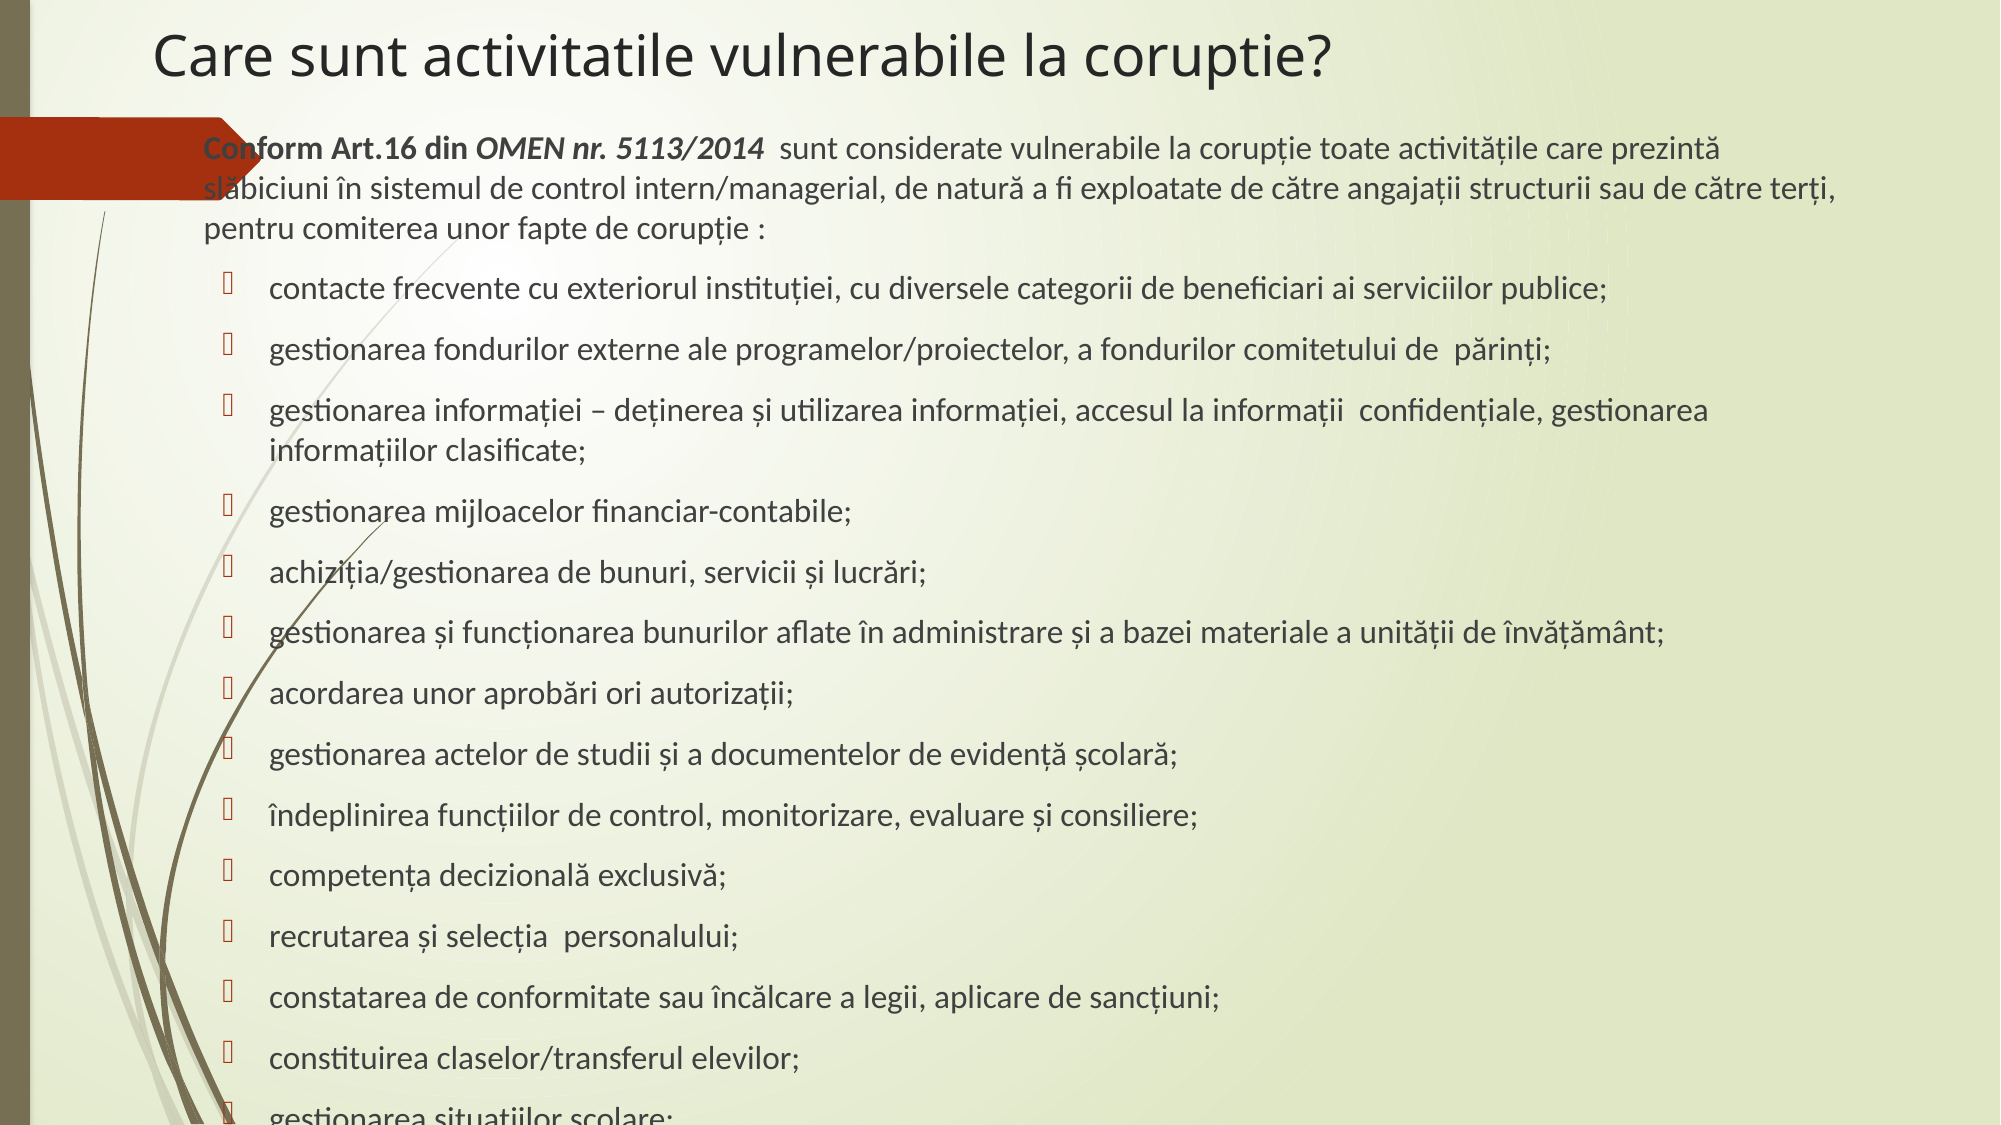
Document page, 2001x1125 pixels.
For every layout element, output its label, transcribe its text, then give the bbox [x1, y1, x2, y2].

title Care sunt activitatile vulnerabile la coruptie? [137, 11, 1863, 96]
list Conform Art.16 din OMEN nr. 5113/2014 sunt considerate vulnerabile la corupție toate activitățile care prezintă slăbiciuni în sistemul de control intern/managerial, de natură a fi exploatate de către angajații structurii sau de către terți, pentru comiterea unor fapte de corupție : contacte frecvente cu exteriorul instituției, cu diversele categorii de beneficiari ai serviciilor publice; gestionarea fondurilor externe ale programelor/proiectelor, a fondurilor comitetului de părinți; gestionarea informației – deținerea și utilizarea informației, accesul la informații confidențiale, gestionarea informațiilor clasificate; gestionarea mijloacelor financiar-contabile; achiziția/gestionarea de bunuri, servicii și lucrări; gestionarea și funcționarea bunurilor aflate în administrare și a bazei materiale a unității de învățământ; acordarea unor aprobări ori autorizații; gestionarea actelor de studii și a documentelor de evidență școlară; îndeplinirea funcțiilor de control, monitorizare, evaluare și consiliere; competența decizională exclusivă; recrutarea și selecția personalului; constatarea de conformitate sau încălcare a legii, aplicare de sancțiuni; constituirea claselor/transferul elevilor; gestionarea situațiilor școlare; încheierea situației școlare semestriale/anuale a elevilor; acordarea premiilor, a recompenselor și a distincțiilor elevilor; respectarea eticii profesionale; sancționarea atitudinilor neadecvate funcției de cadru didactic, didactic auxiliar sau personal administrative. [132, 118, 1858, 1011]
